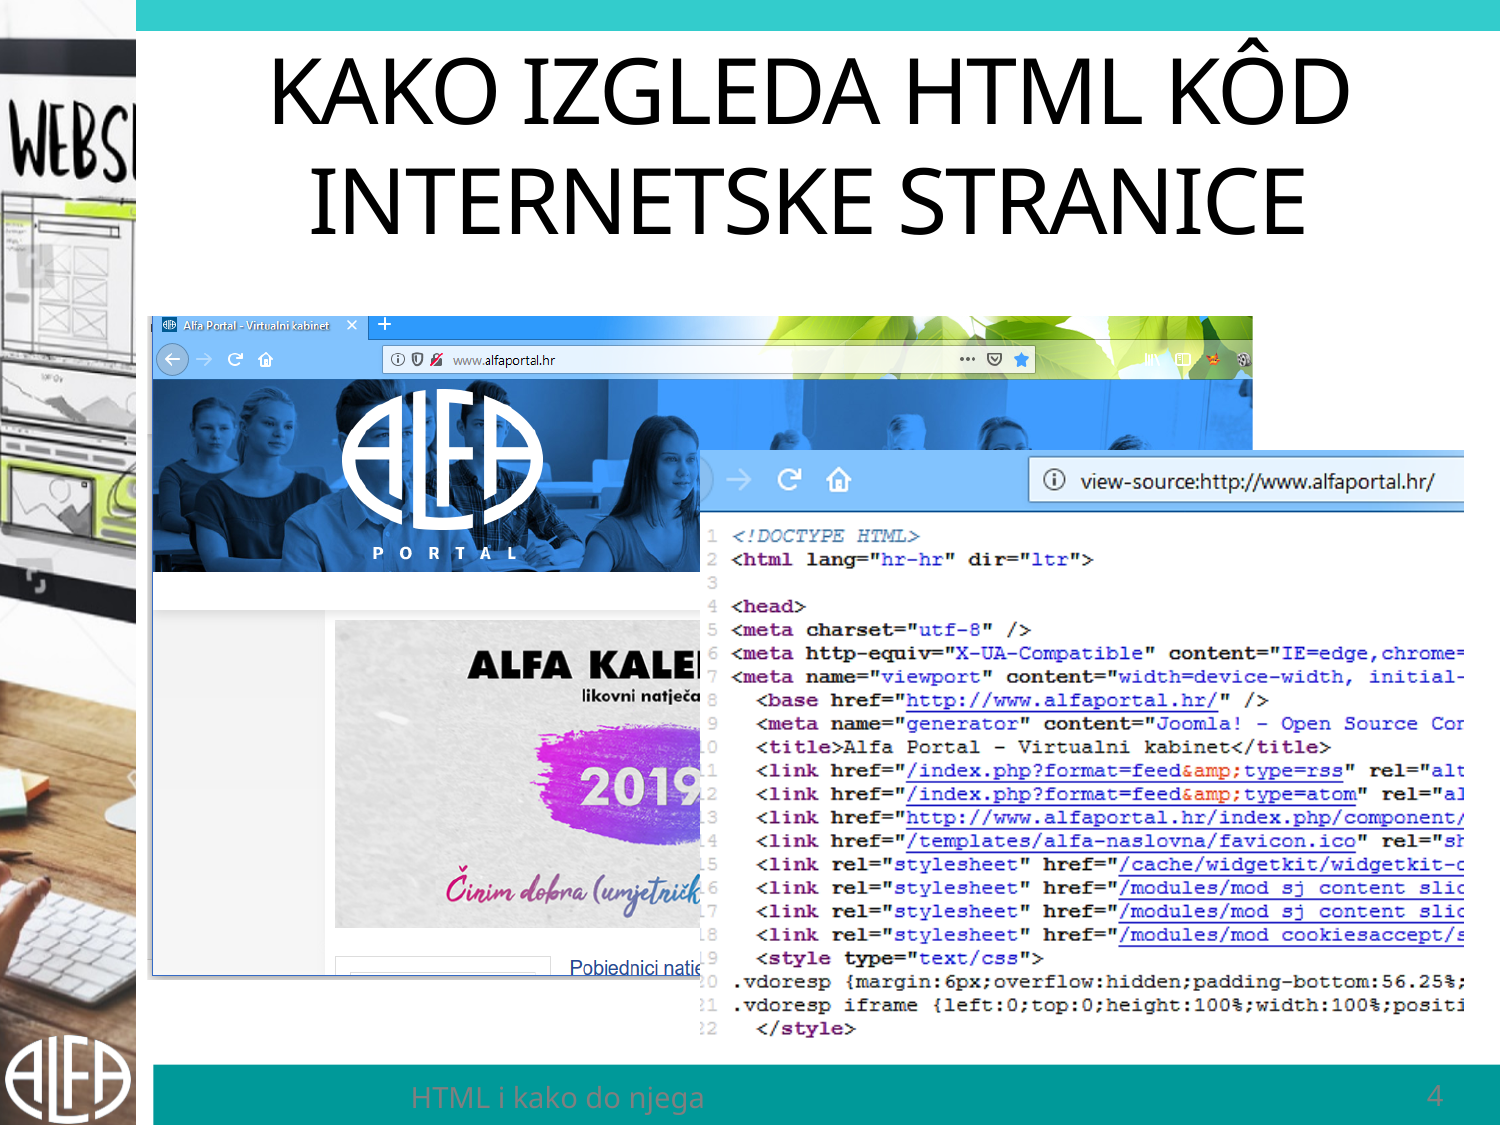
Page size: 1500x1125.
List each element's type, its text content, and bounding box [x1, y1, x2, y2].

text_box HTML i kako do njega [153, 1064, 963, 1125]
text_box KAKO IZGLEDA HTML KÔD INTERNETSKE STRANICE [154, 54, 1464, 232]
picture [0, 0, 136, 1125]
text_box <number> [1406, 1069, 1464, 1125]
picture [147, 316, 1465, 1042]
